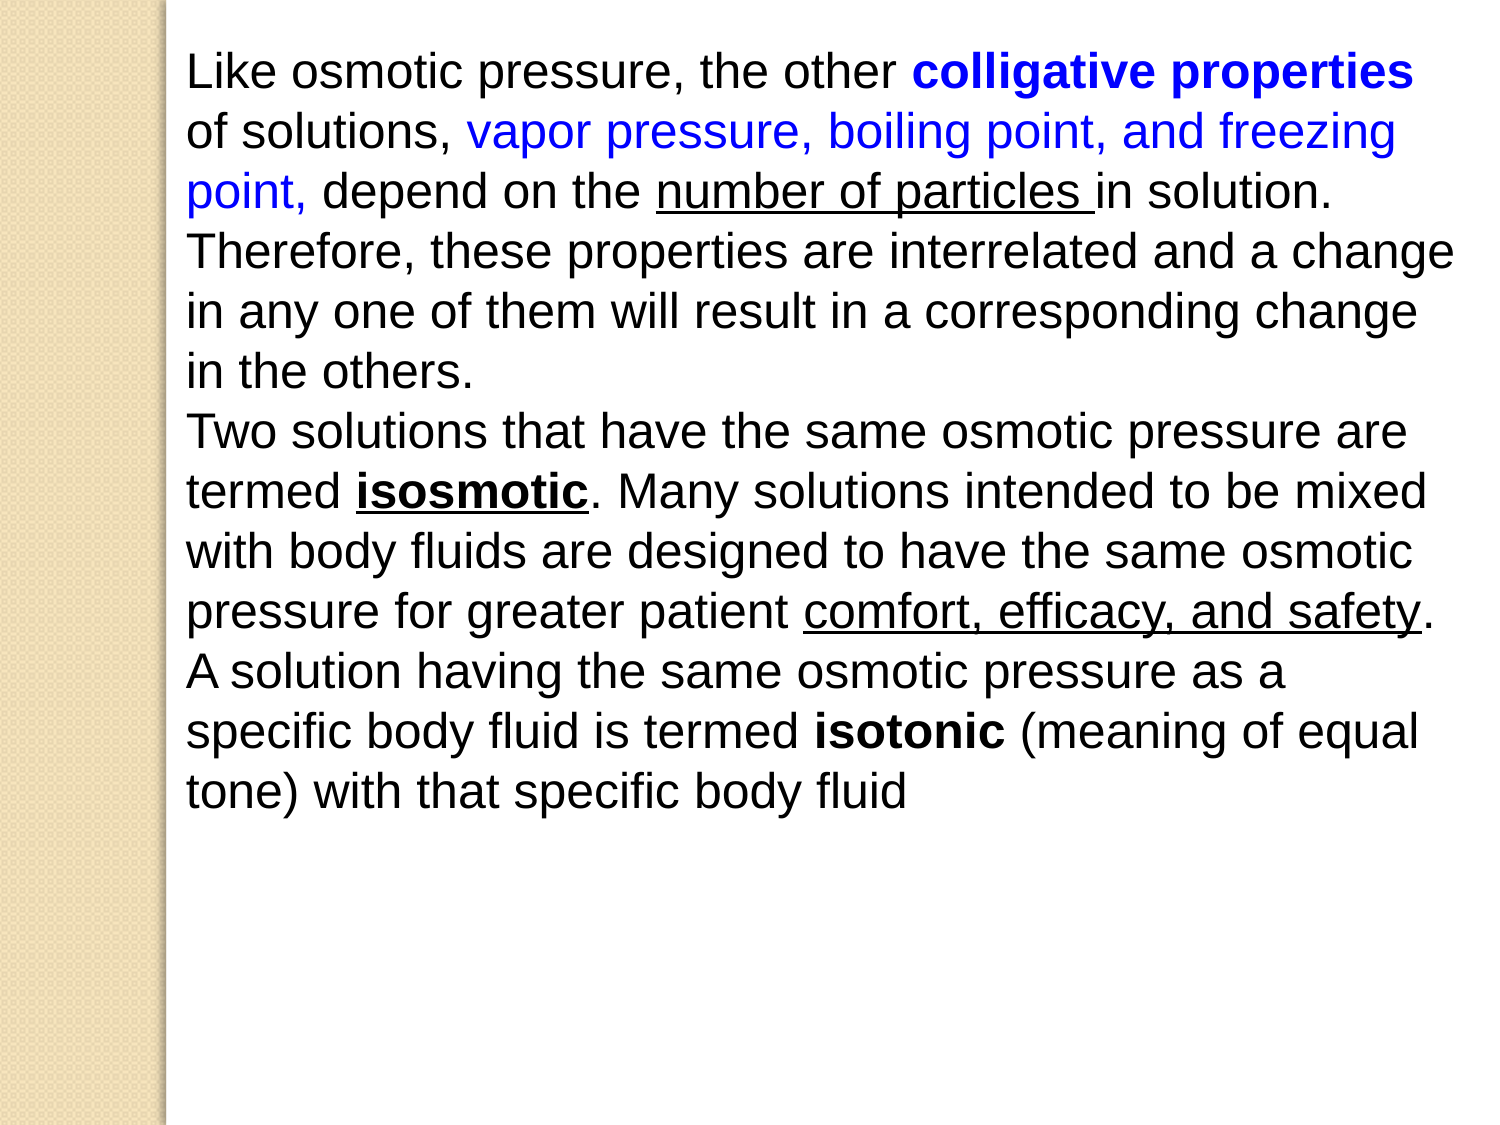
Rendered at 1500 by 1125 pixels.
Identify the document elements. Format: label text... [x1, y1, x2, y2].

text_box Like osmotic pressure, the other colligative properties of solutions, vapor pressure, boiling point, and freezing point, depend on the number of particles in solution. Therefore, these properties are interrelated and a change in any one of them will result in a corresponding change in the others. Two solutions that have the same osmotic pressure are termed isosmotic. Many solutions intended to be mixed with body fluids are designed to have the same osmotic pressure for greater patient comfort, efficacy, and safety. A solution having the same osmotic pressure as a specific body fluid is termed isotonic (meaning of equal tone) with that specific body fluid [171, 30, 1483, 826]
